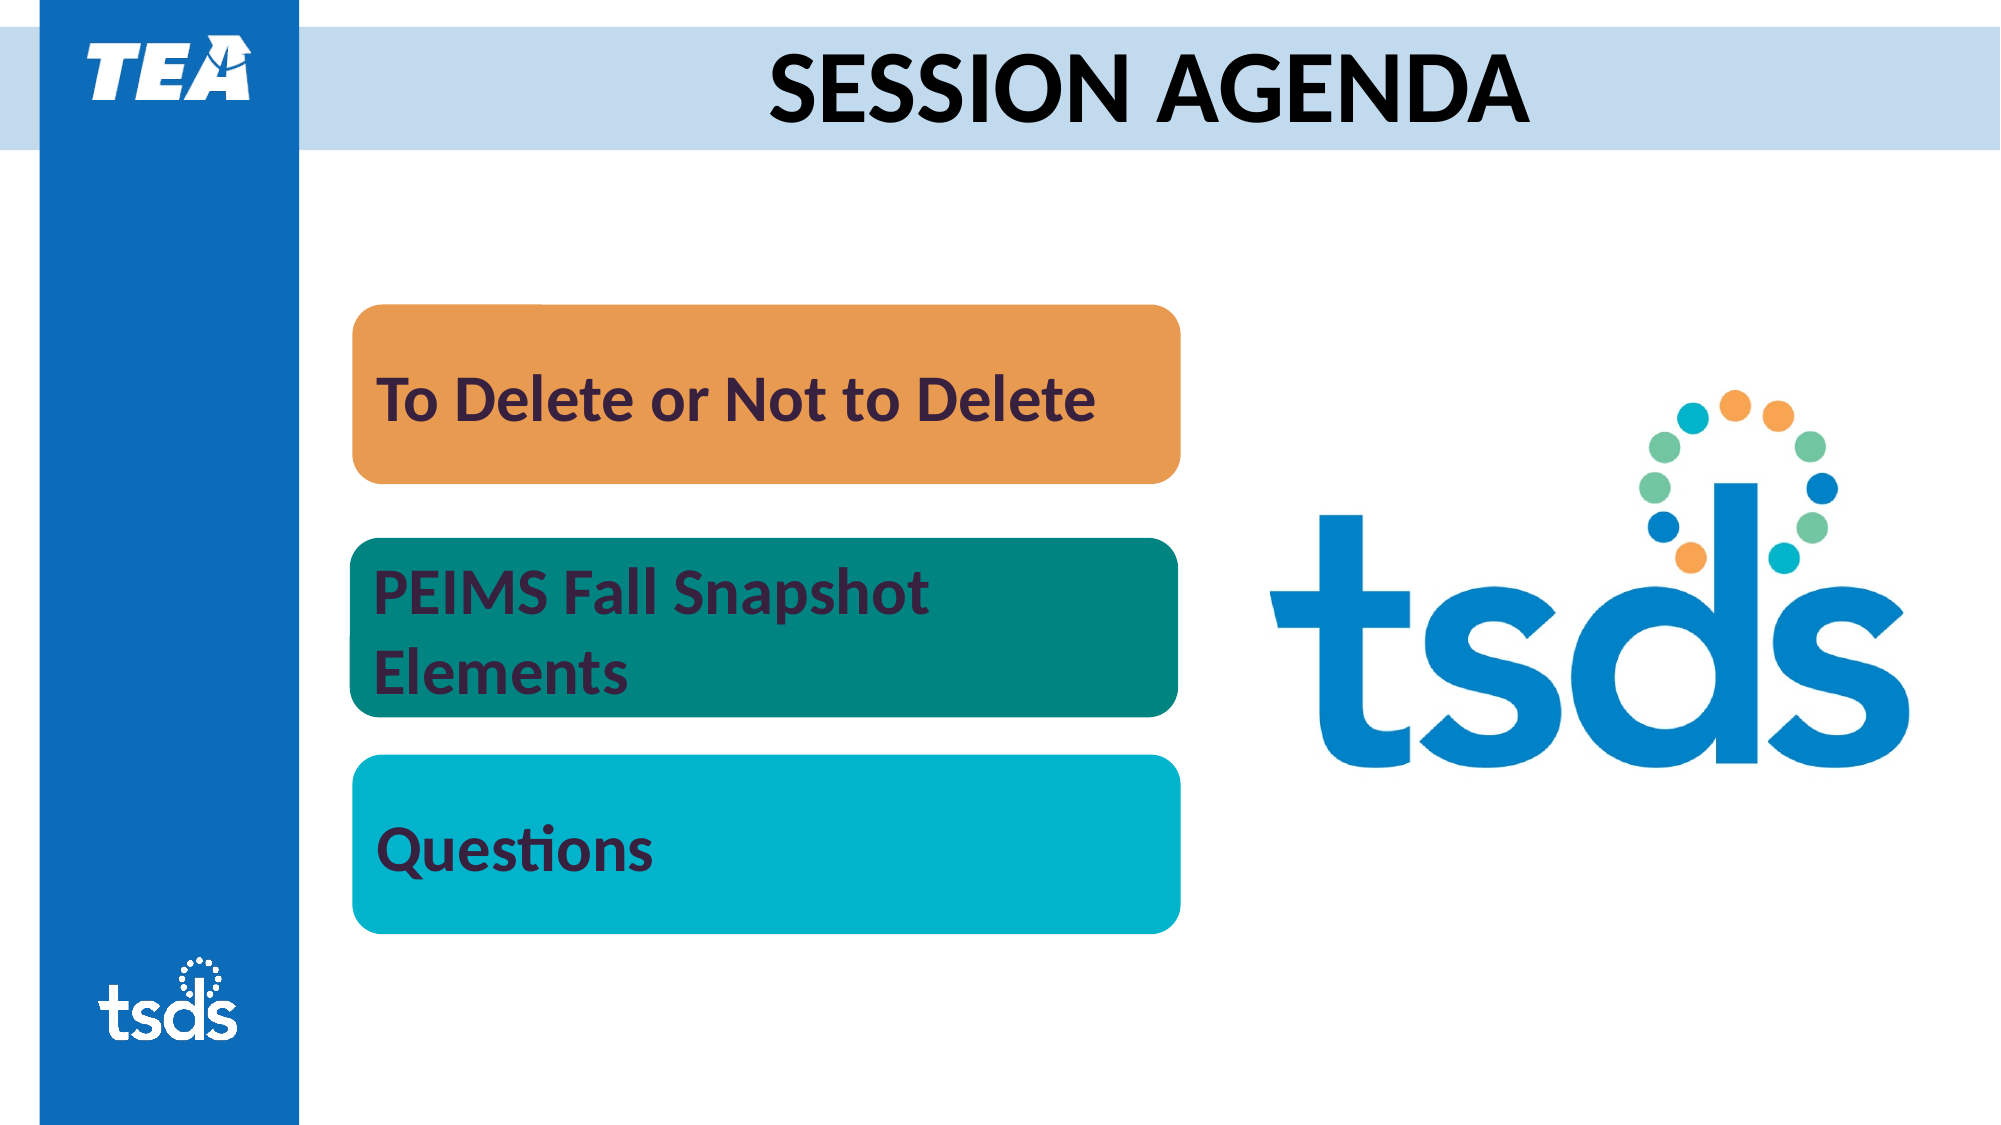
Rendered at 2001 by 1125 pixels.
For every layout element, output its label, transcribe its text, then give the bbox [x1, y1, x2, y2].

picture [1269, 390, 1929, 796]
picture [86, 34, 251, 100]
text_box To Delete or Not to Delete [351, 303, 1182, 486]
text_box Questions [351, 753, 1182, 936]
picture [98, 957, 241, 1045]
title SESSION AGENDA [300, 41, 2000, 136]
text_box PEIMS Fall Snapshot Elements [348, 536, 1180, 719]
